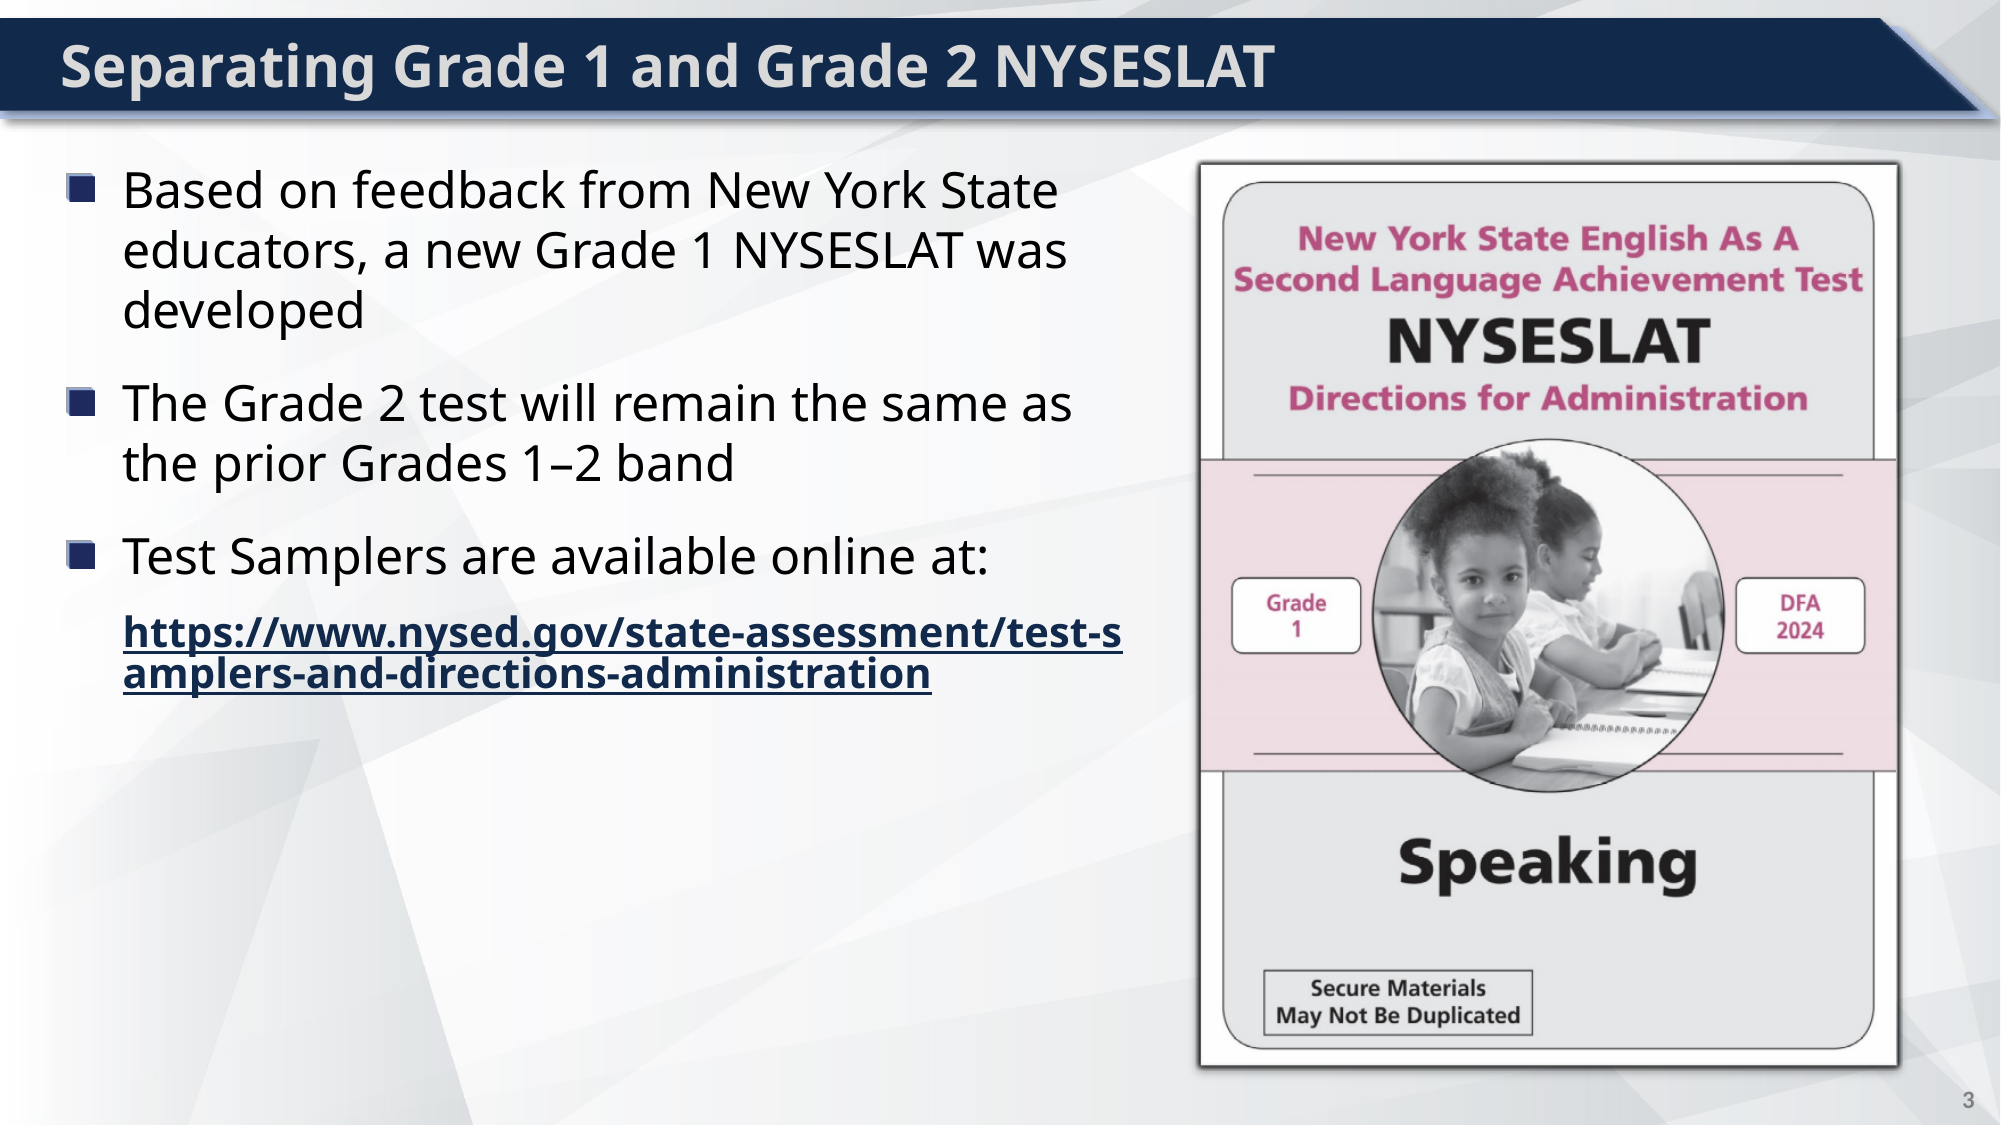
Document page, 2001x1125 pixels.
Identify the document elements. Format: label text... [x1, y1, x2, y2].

title Separating Grade 1 and Grade 2 NYSESLAT [45, 21, 1771, 116]
list Based on feedback from New York State educators, a new Grade 1 NYSESLAT was developed The Grade 2 test will remain the same as the prior Grades 1–2 band Test Samplers are available online at: https://www.nysed.gov/state-assessment/test-samplers-and-directions-administration [51, 150, 1153, 1079]
picture [0, 0, 2001, 1125]
slide_number 2 [1927, 1068, 1990, 1125]
